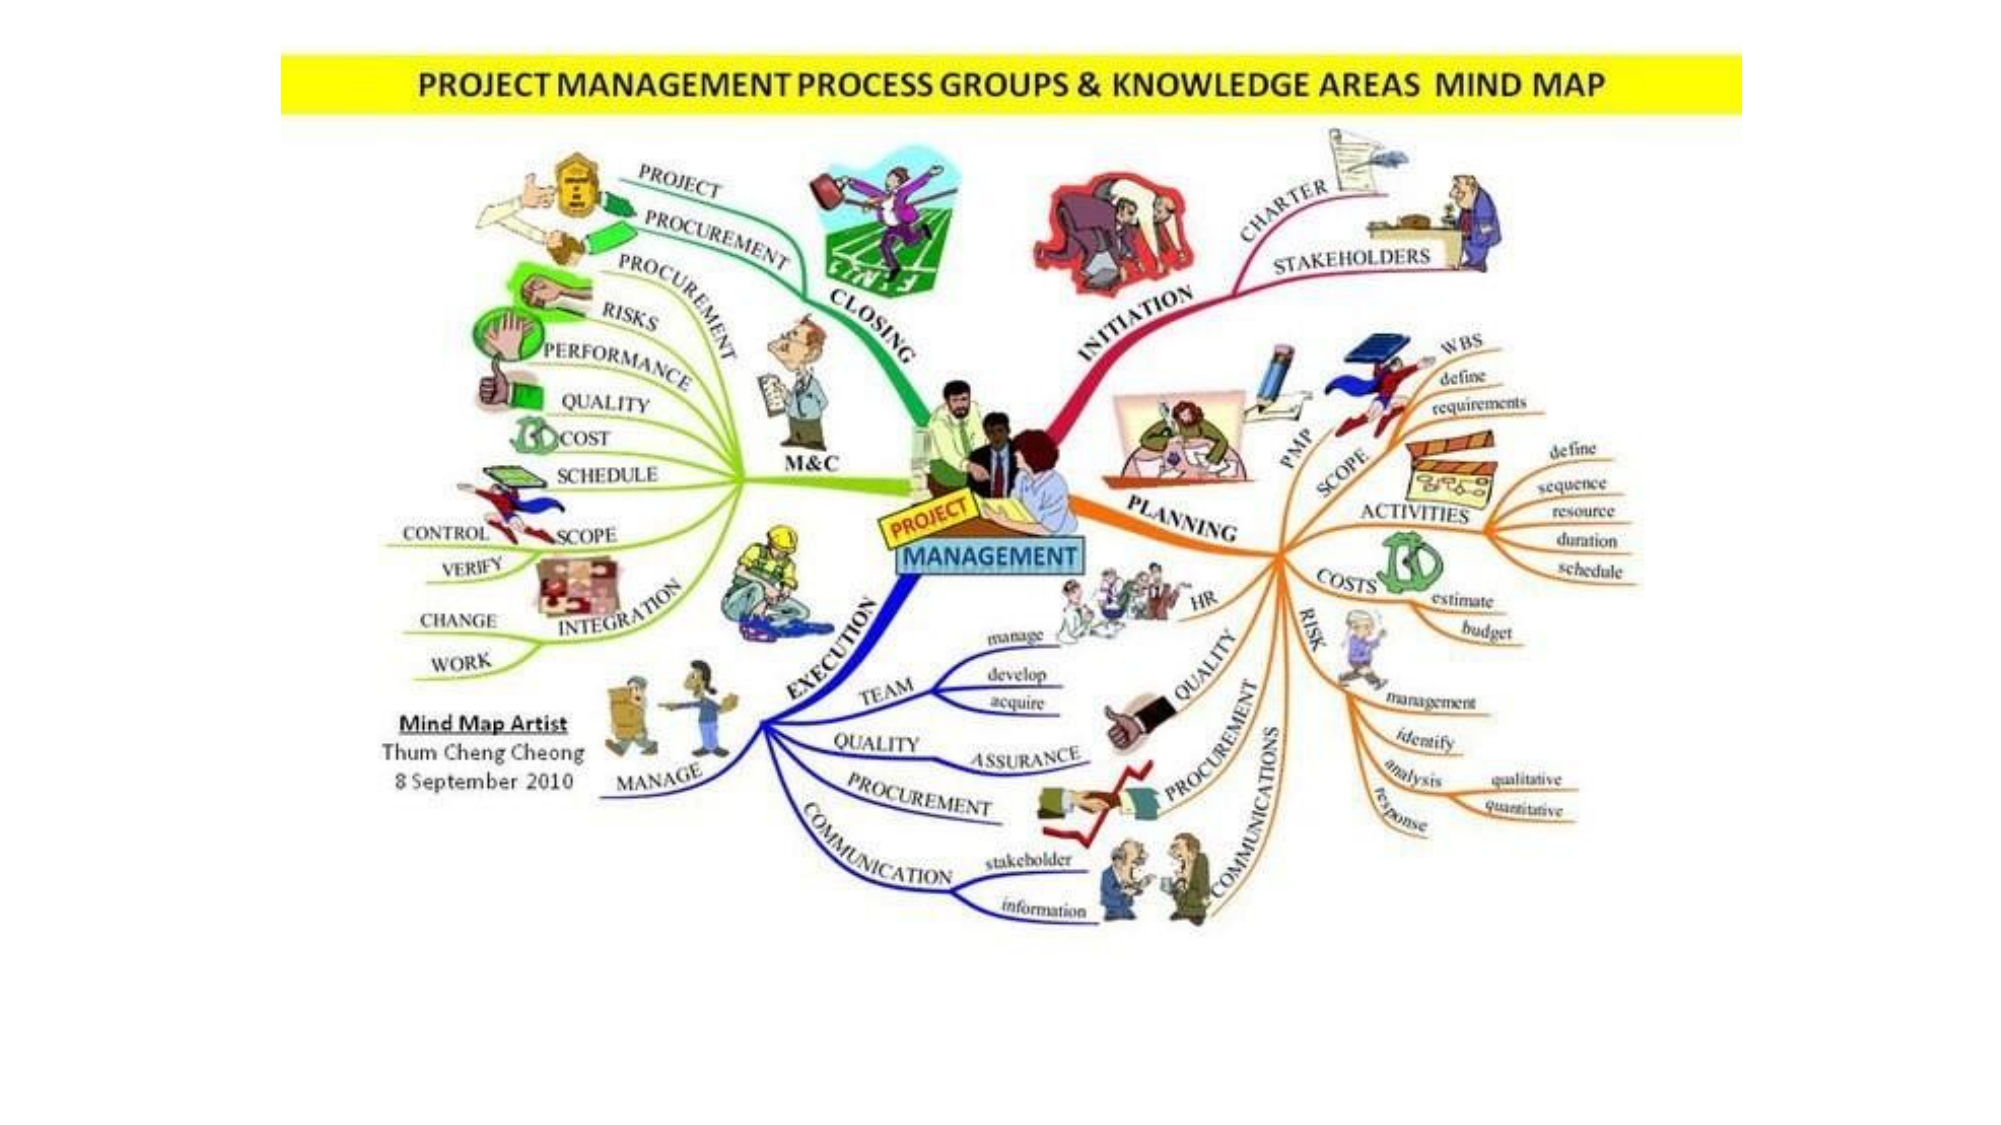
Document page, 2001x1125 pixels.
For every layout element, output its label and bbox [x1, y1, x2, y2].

picture [281, 0, 1742, 1077]
